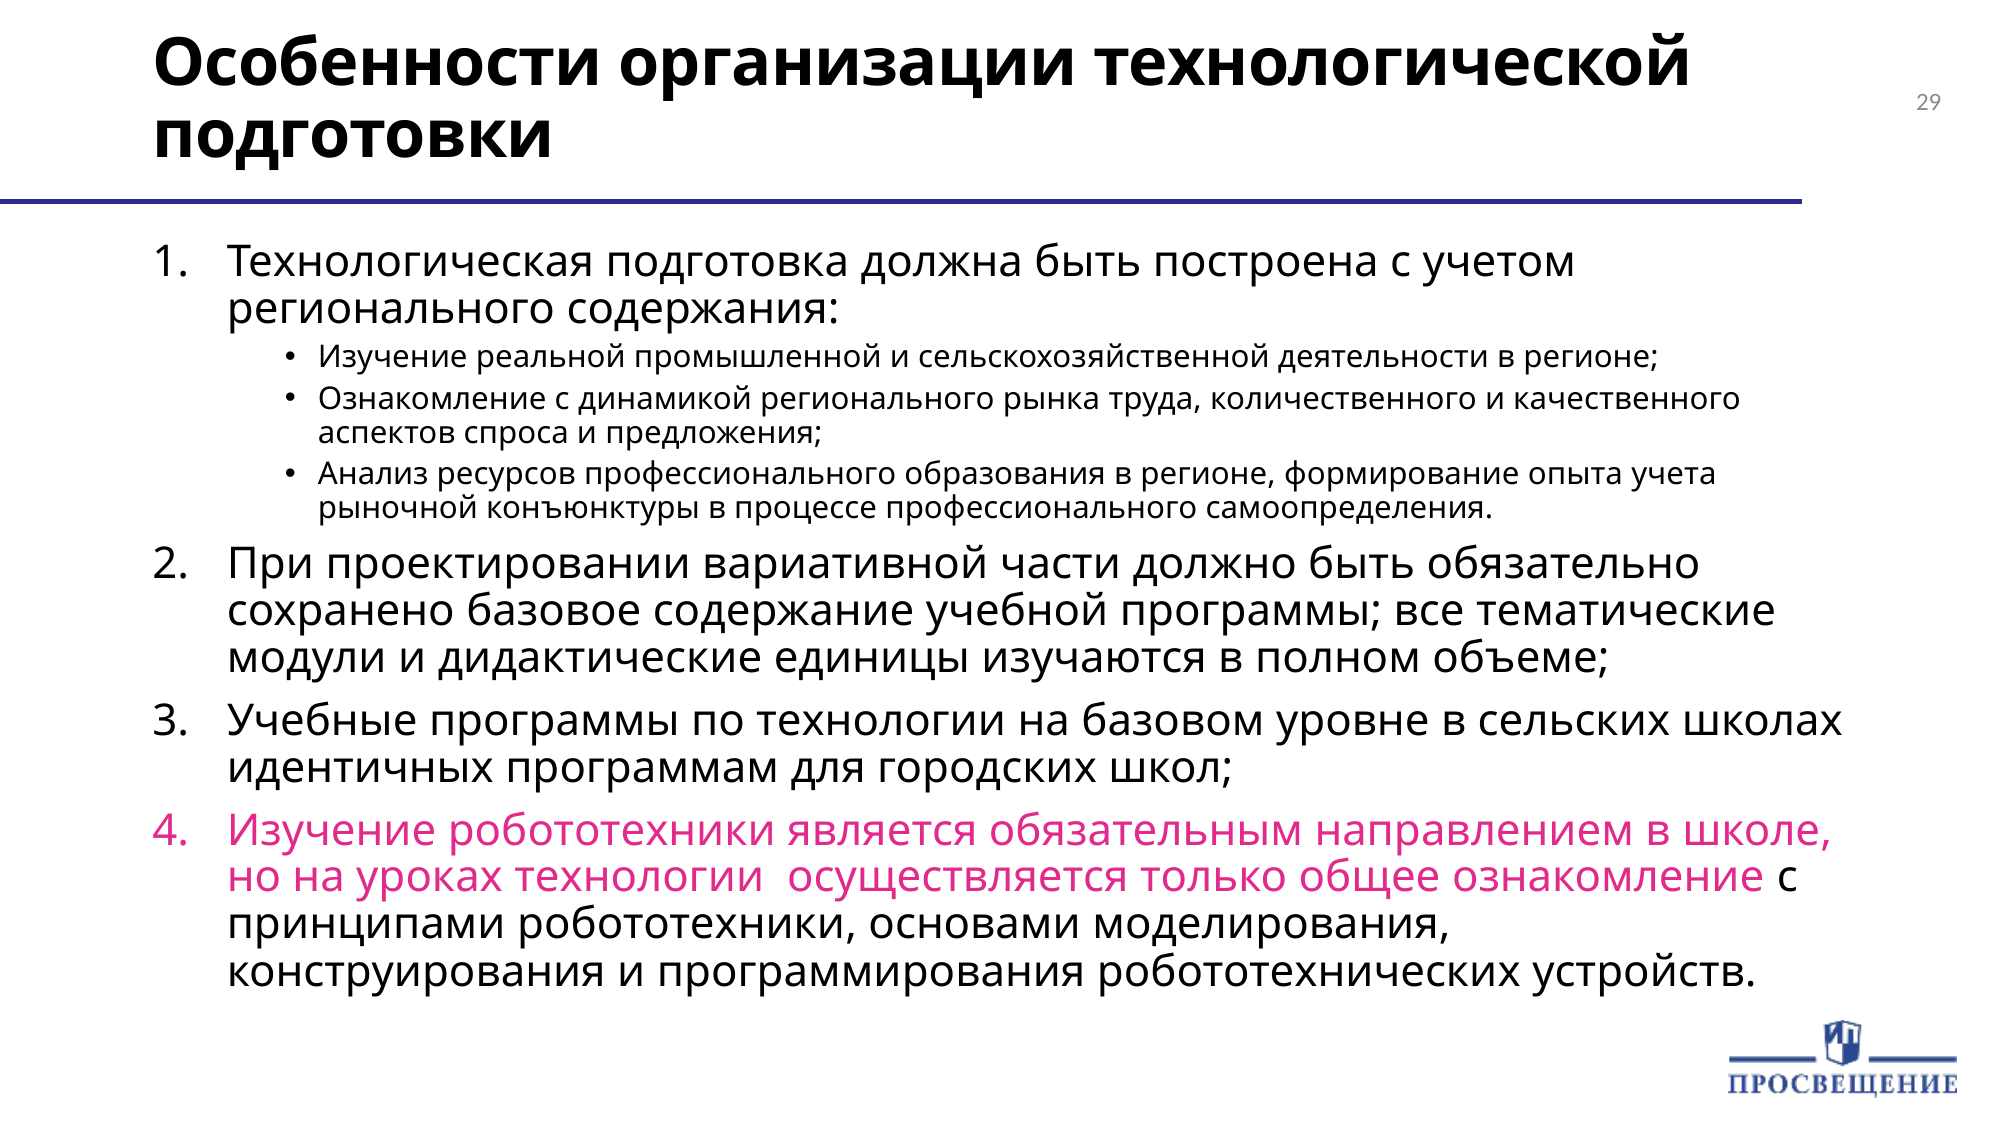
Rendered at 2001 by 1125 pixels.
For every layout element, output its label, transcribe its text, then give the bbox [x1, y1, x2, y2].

list Технологическая подготовка должна быть построена с учетом регионального содержания: Изучение реальной промышленной и сельскохозяйственной деятельности в регионе; Ознакомление с динамикой регионального рынка труда, количественного и качественного аспектов спроса и предложения; Анализ ресурсов профессионального образования в регионе, формирование опыта учета рыночной конъюнктуры в процессе профессионального самоопределения. При проектировании вариативной части должно быть обязательно сохранено базовое содержание учебной программы; все тематические модули и дидактические единицы изучаются в полном объеме; Учебные программы по технологии на базовом уровне в сельских школах идентичных программам для городских школ; Изучение робототехники является обязательным направлением в школе, но на уроках технологии осуществляется только общее ознакомление с принципами робототехники, основами моделирования, конструирования и программирования робототехнических устройств. [137, 231, 1863, 1014]
picture [1728, 1020, 1957, 1098]
title Особенности организации технологической подготовки [137, 17, 1863, 183]
